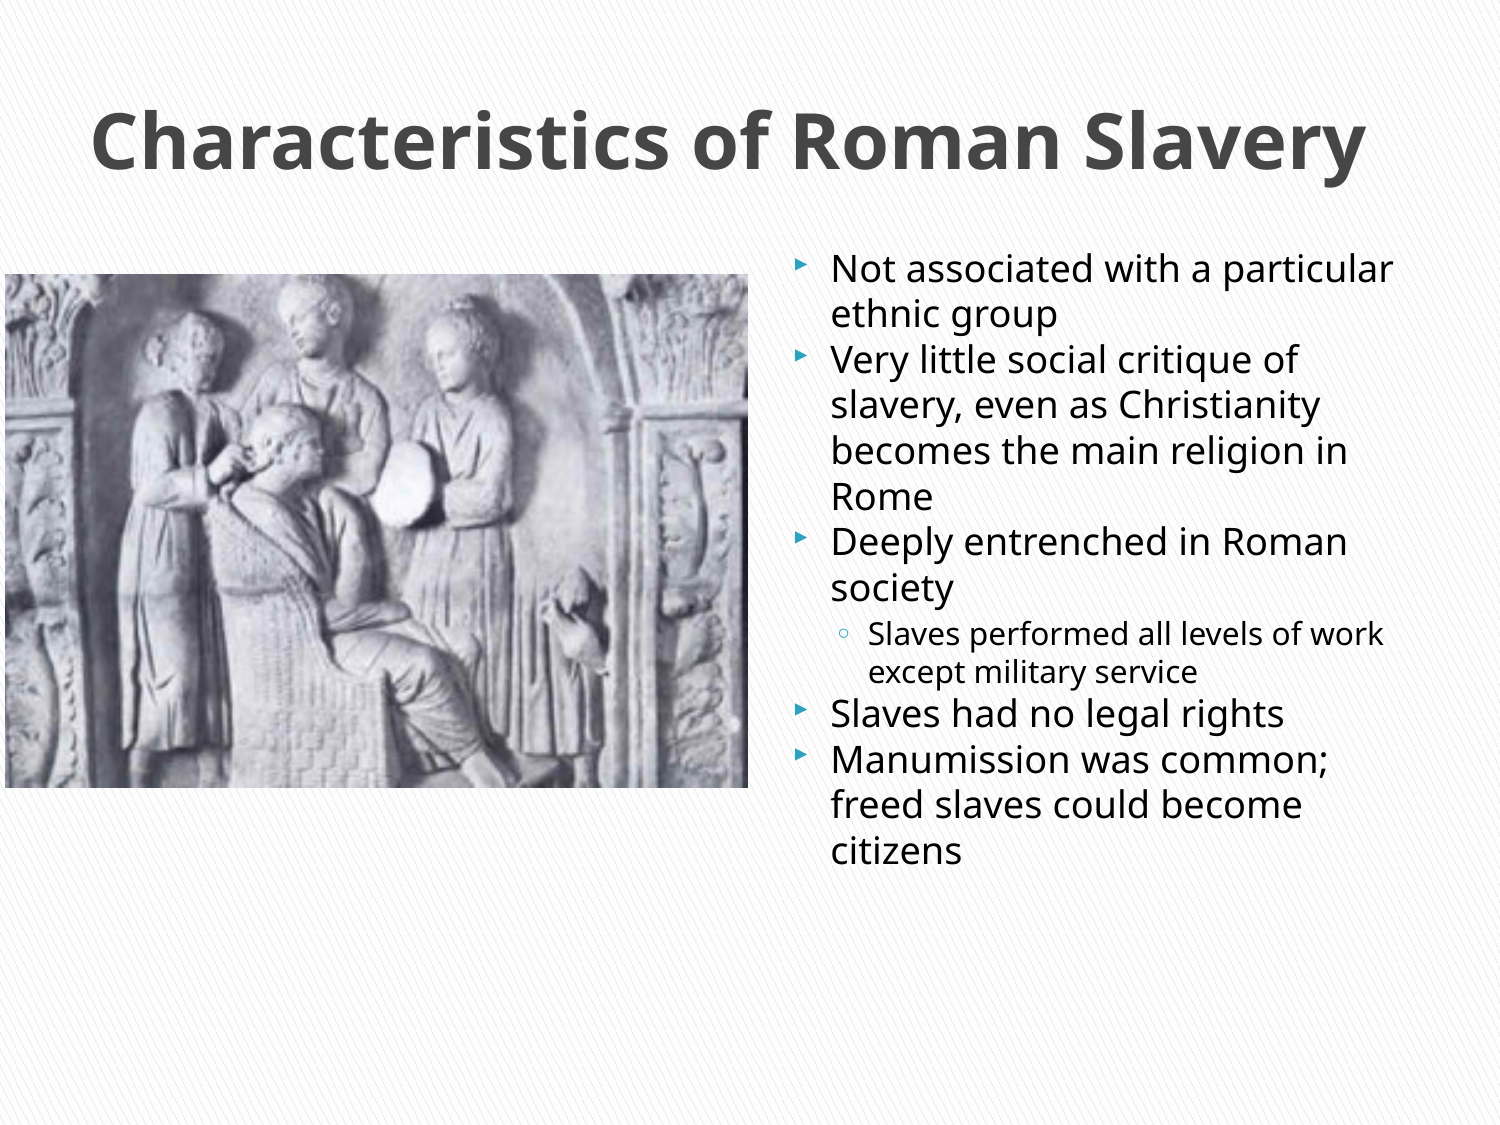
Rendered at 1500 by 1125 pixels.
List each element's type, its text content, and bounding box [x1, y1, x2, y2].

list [4, 274, 749, 788]
list Not associated with a particular ethnic group Very little social critique of slavery, even as Christianity becomes the main religion in Rome Deeply entrenched in Roman society Slaves performed all levels of work except military service Slaves had no legal rights Manumission was common; freed slaves could become citizens [761, 236, 1425, 884]
title Characteristics of Roman Slavery [75, 44, 1425, 233]
